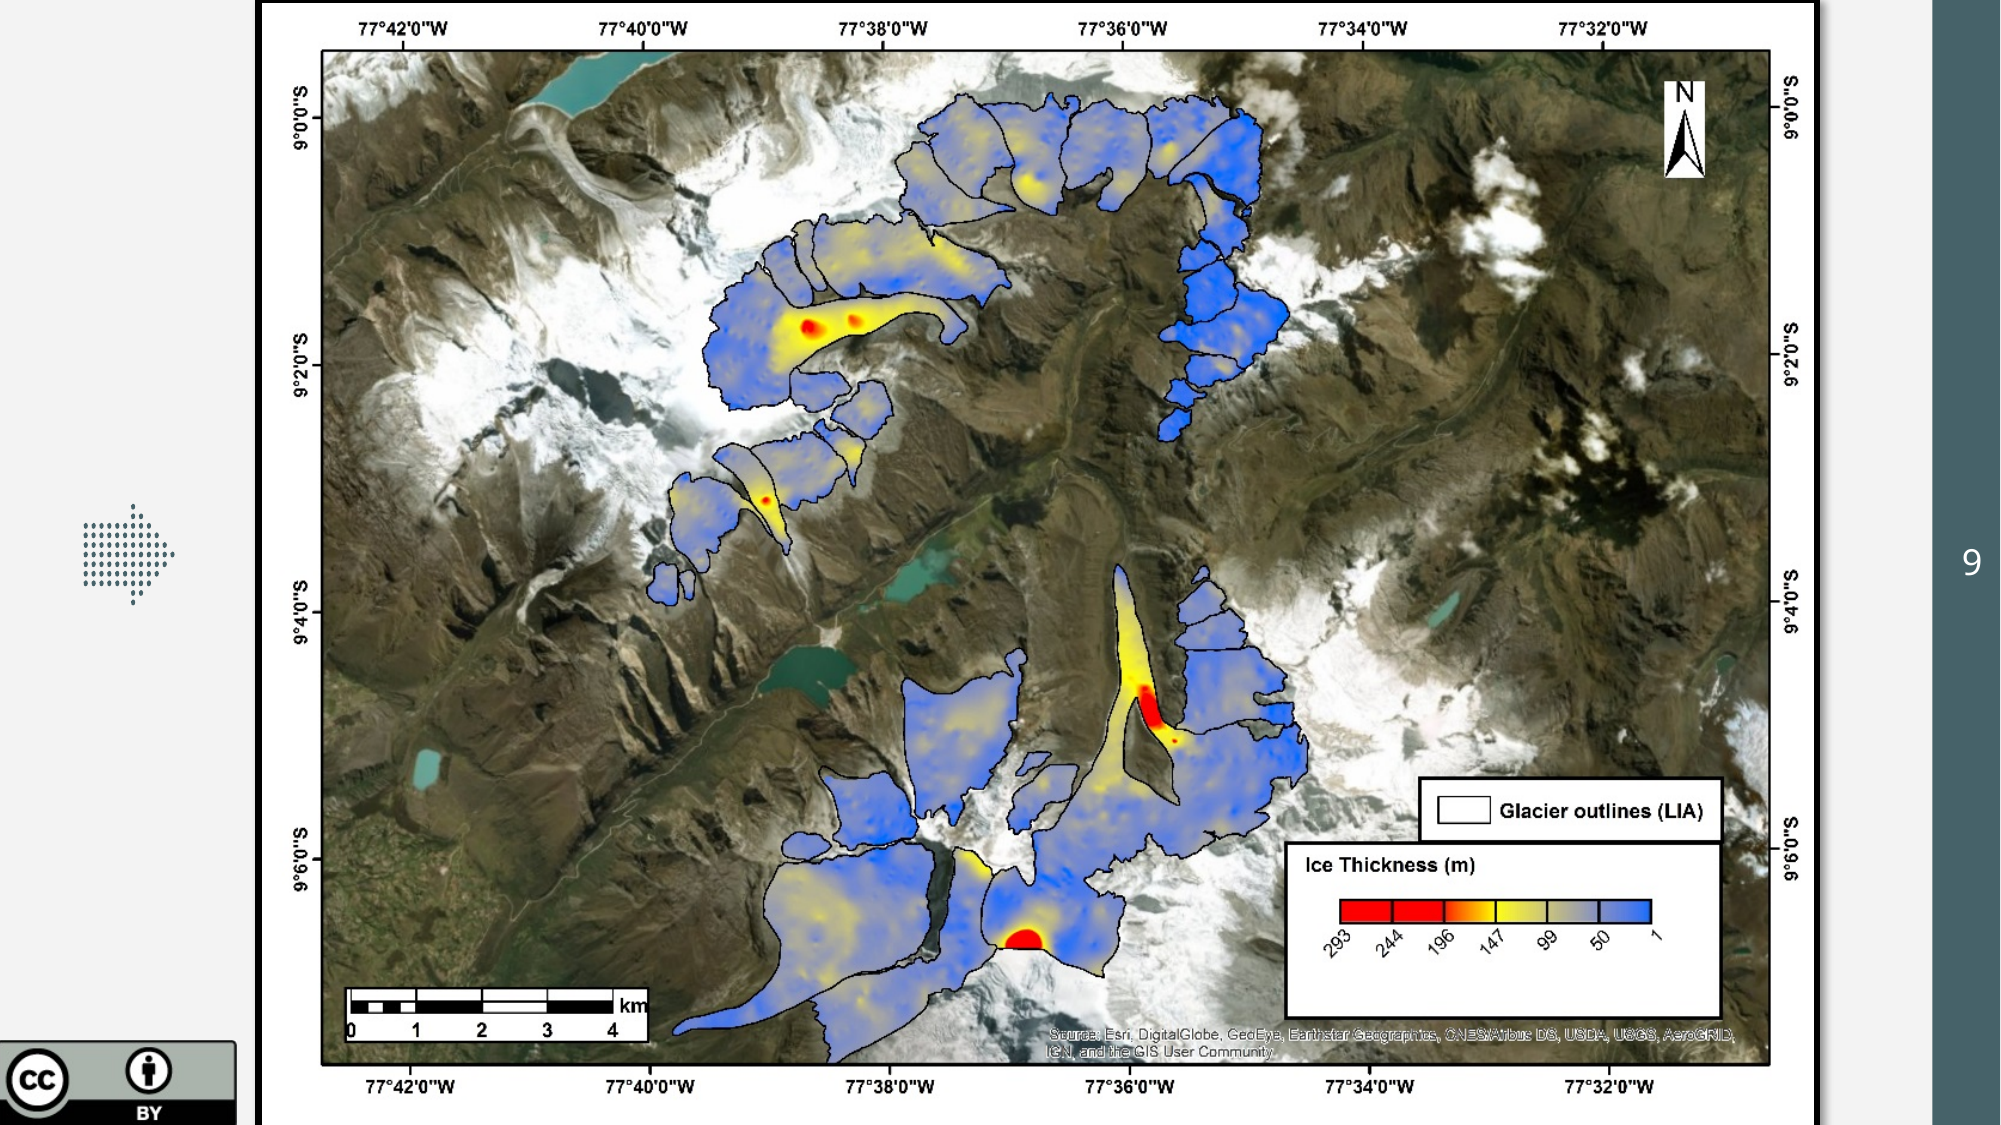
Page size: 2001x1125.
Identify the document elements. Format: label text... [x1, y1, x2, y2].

picture [0, 1040, 237, 1125]
picture [257, 0, 1815, 1125]
slide_number 9 [1912, 519, 2000, 606]
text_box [82, 503, 175, 606]
